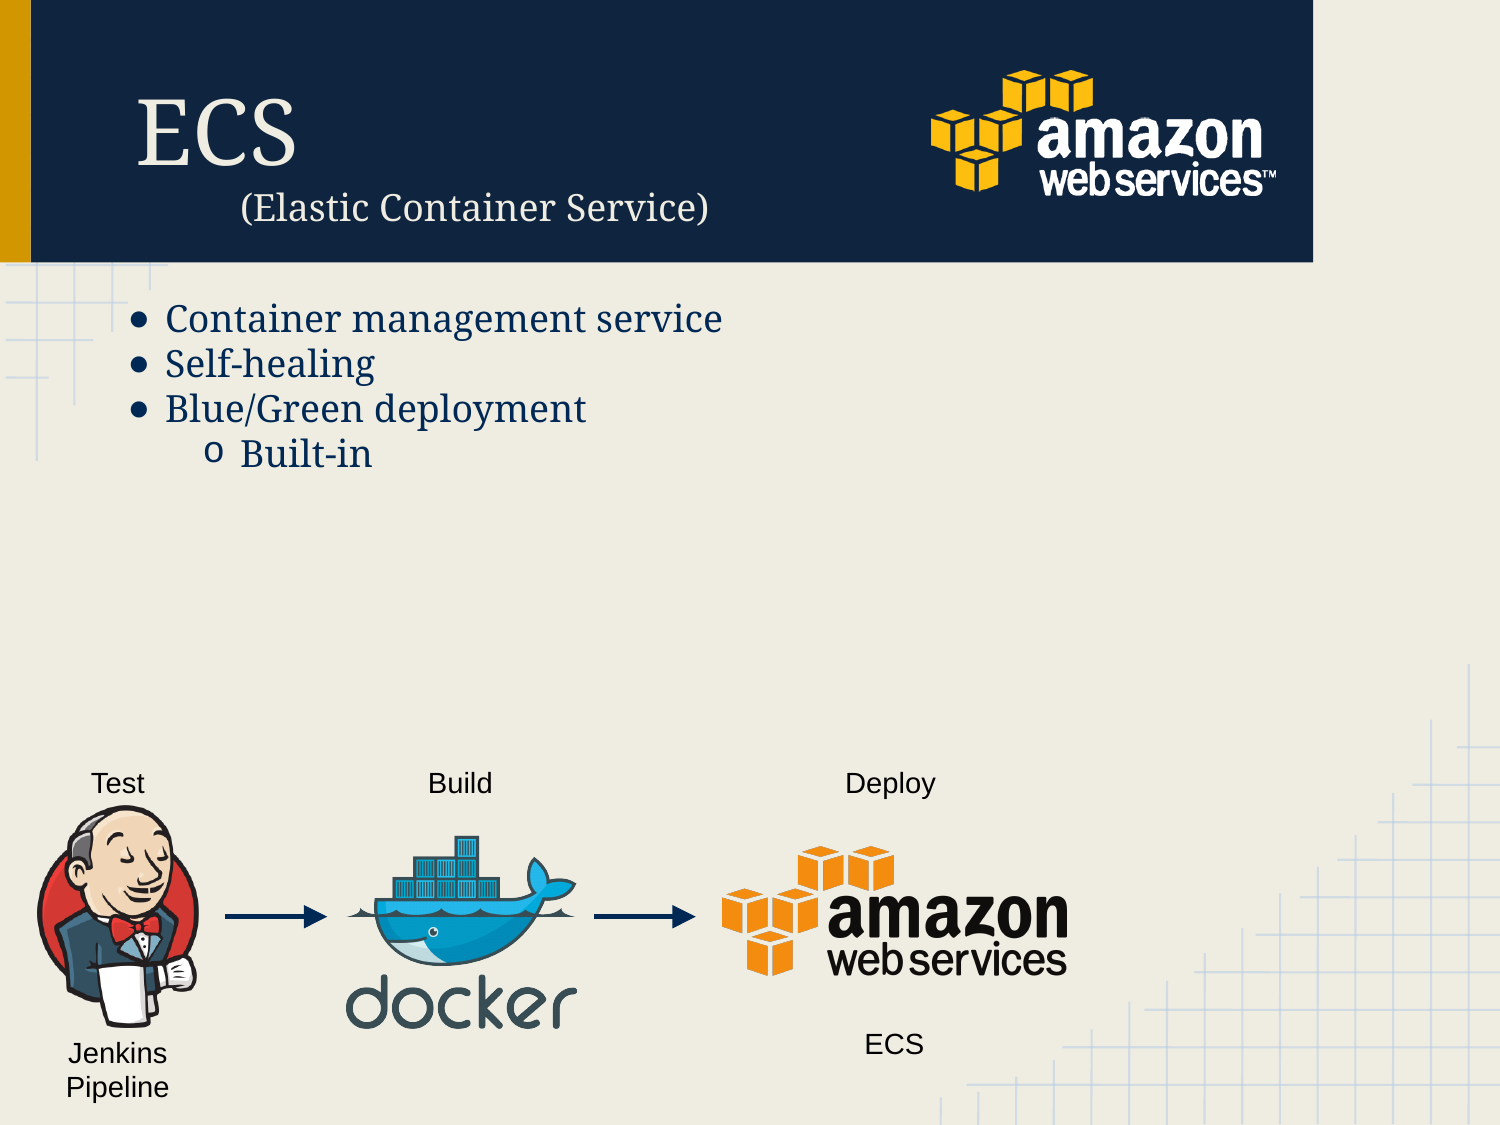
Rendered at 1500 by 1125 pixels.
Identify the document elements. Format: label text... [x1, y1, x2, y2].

picture [931, 70, 1276, 196]
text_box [722, 748, 1067, 1073]
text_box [303, 748, 618, 1073]
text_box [37, 748, 199, 1118]
list Container management service Self-healing Blue/Green deployment Built-in [75, 279, 1425, 1074]
title ECS (Elastic Container Service) [75, 22, 1276, 244]
